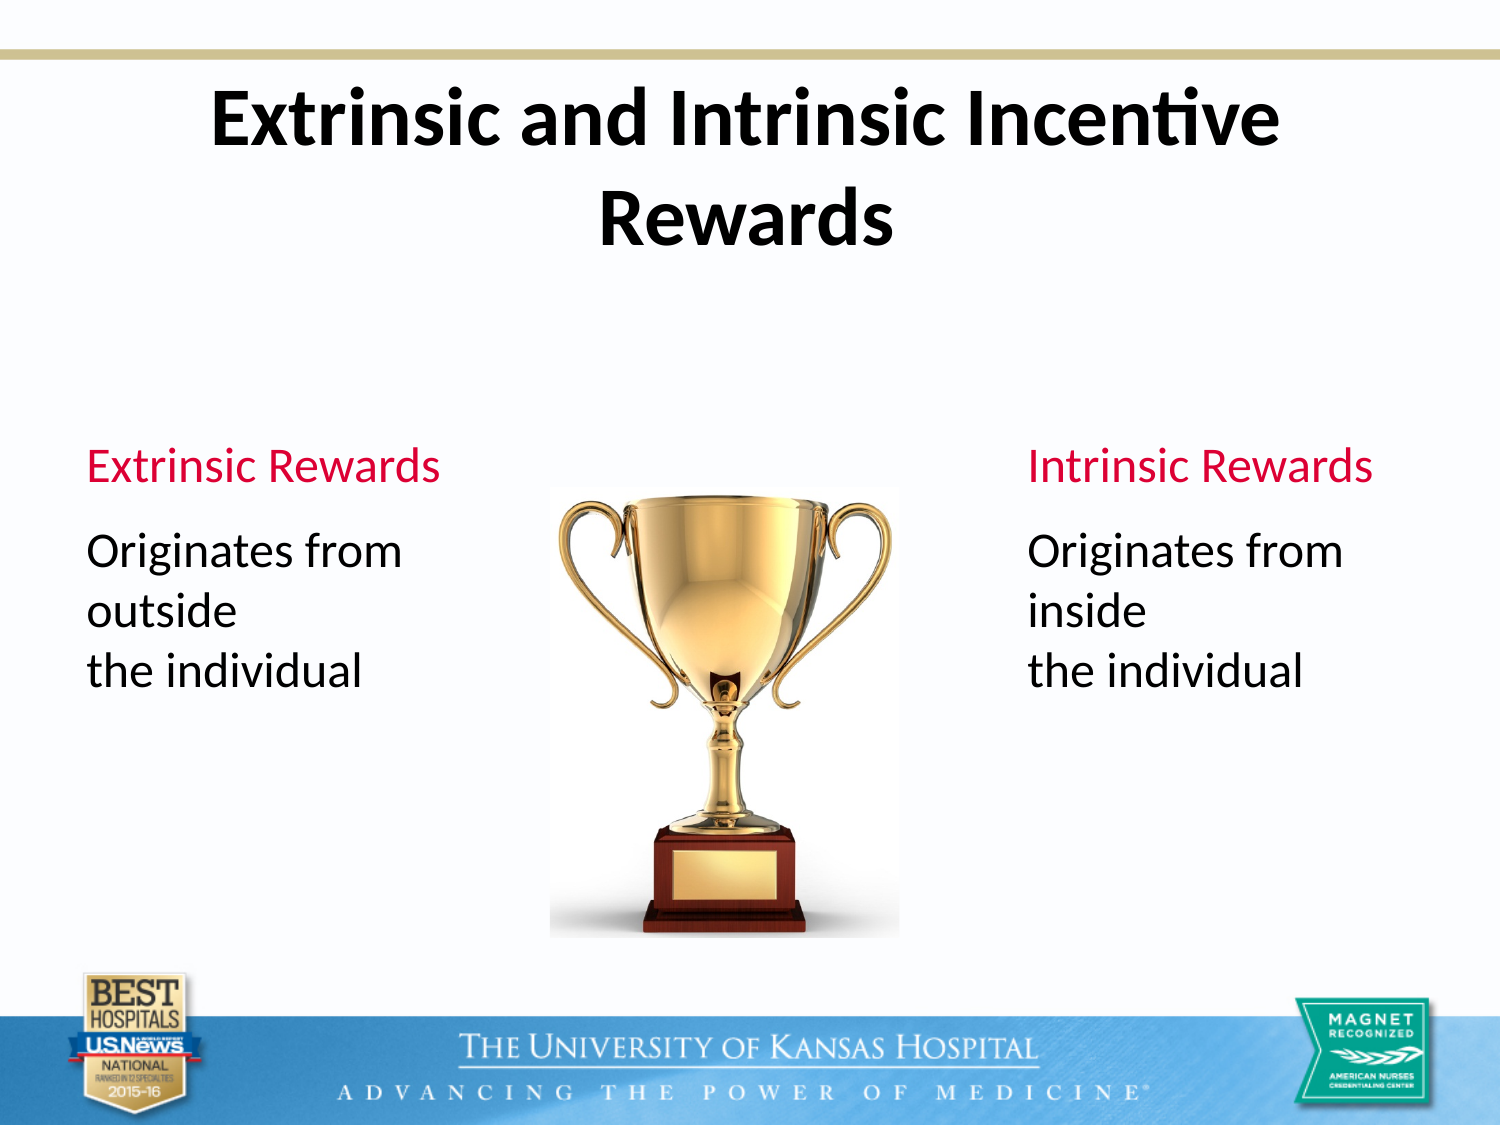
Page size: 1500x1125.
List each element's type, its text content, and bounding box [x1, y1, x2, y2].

title Extrinsic and Intrinsic Incentive Rewards [71, 99, 1422, 225]
text_box Extrinsic Rewards Originates from outside the individual [71, 424, 522, 672]
picture [0, 0, 1500, 1125]
text_box Intrinsic Rewards Originates from inside the individual [1012, 425, 1460, 752]
